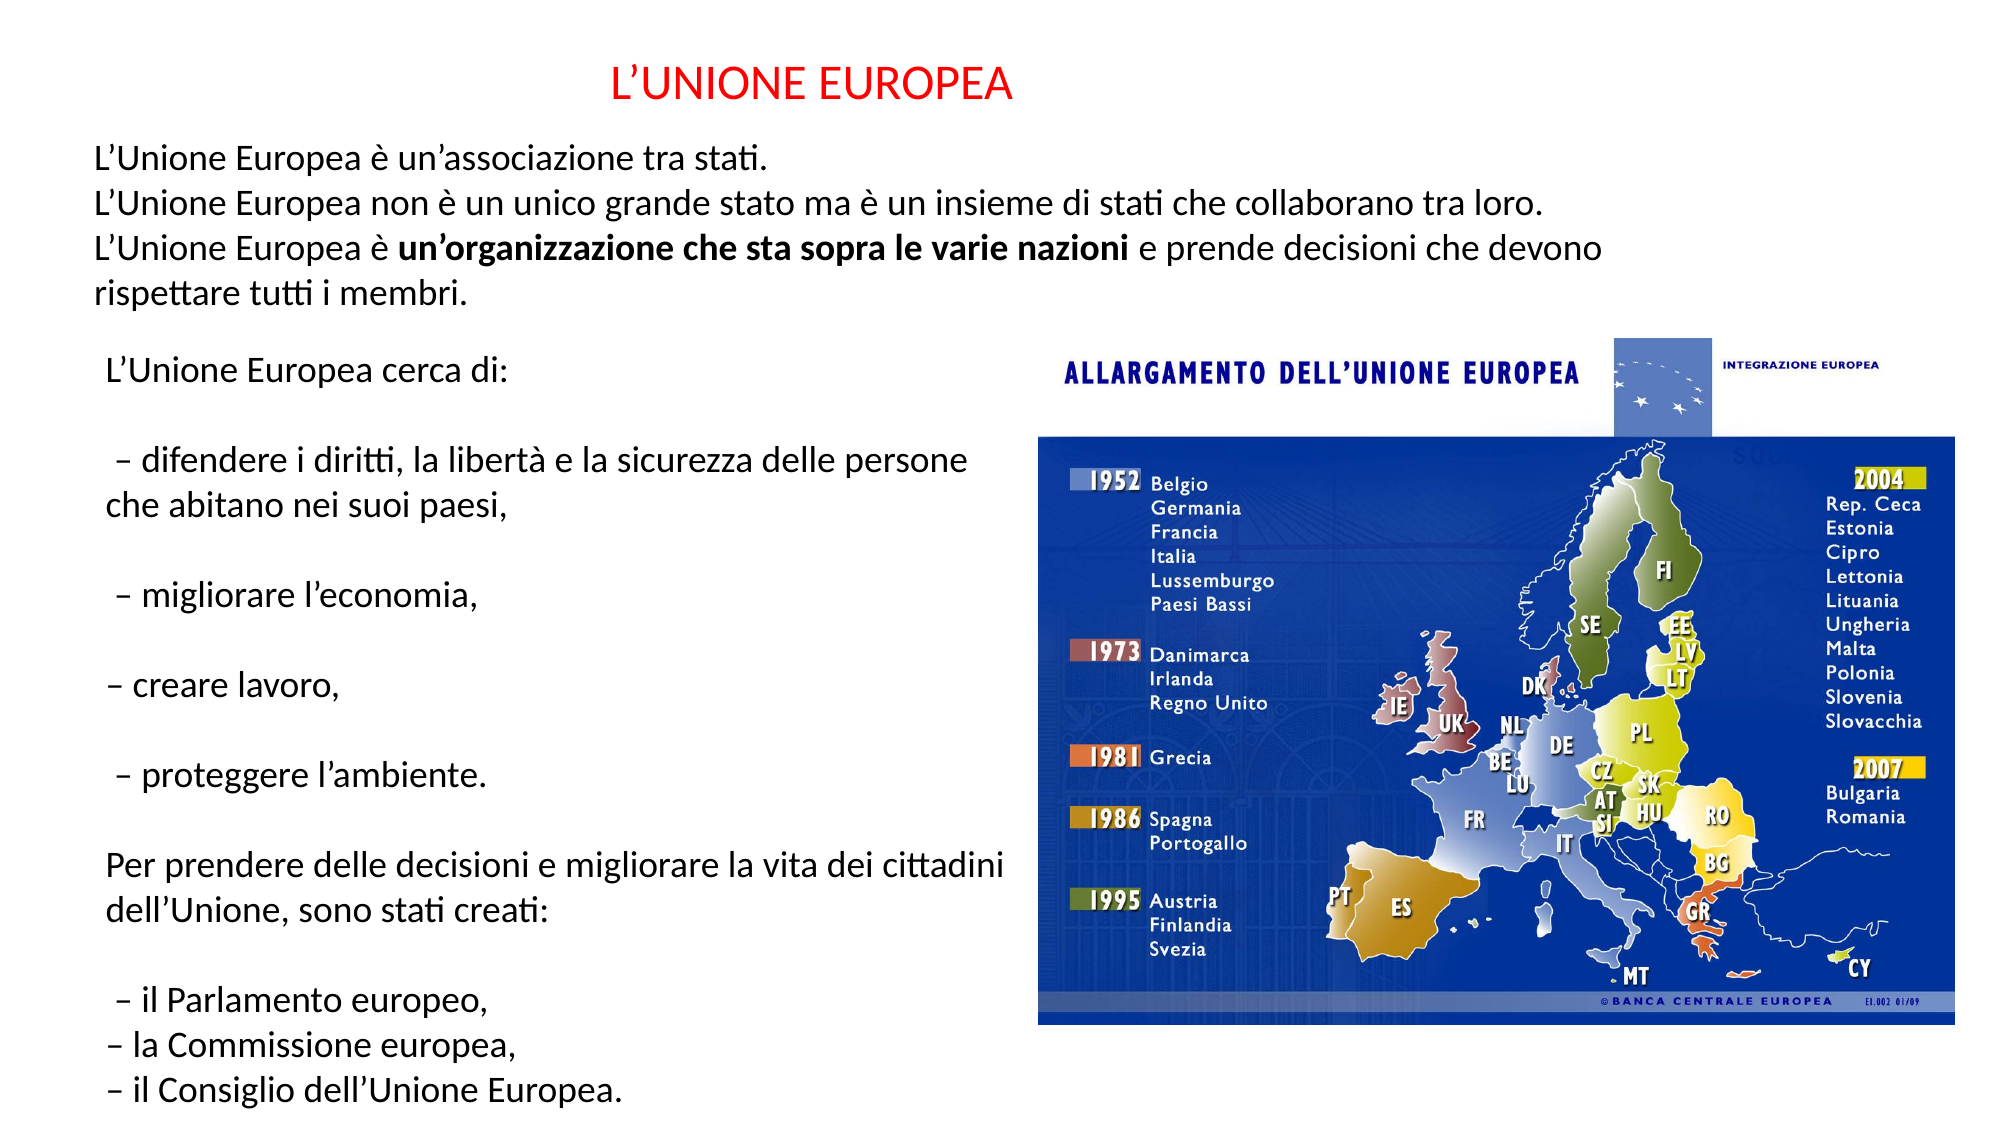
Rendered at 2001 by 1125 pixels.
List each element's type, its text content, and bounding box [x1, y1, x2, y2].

text_box L’Unione Europea è un’associazione tra stati. L’Unione Europea non è un unico grande stato ma è un insieme di stati che collaborano tra loro. L’Unione Europea è un’organizzazione che sta sopra le varie nazioni e prende decisioni che devono rispettare tutti i membri. [79, 125, 1695, 321]
text_box L’Unione Europea cerca di: – difendere i diritti, la libertà e la sicurezza delle persone che abitano nei suoi paesi, – migliorare l’economia, – creare lavoro, – proteggere l’ambiente. Per prendere delle decisioni e migliorare la vita dei cittadini dell’Unione, sono stati creati: – il Parlamento europeo, – la Commissione europea, – il Consiglio dell’Unione Europea. [90, 337, 1091, 1118]
text_box L’UNIONE EUROPEA [595, 42, 1085, 117]
picture [1038, 338, 1955, 1025]
